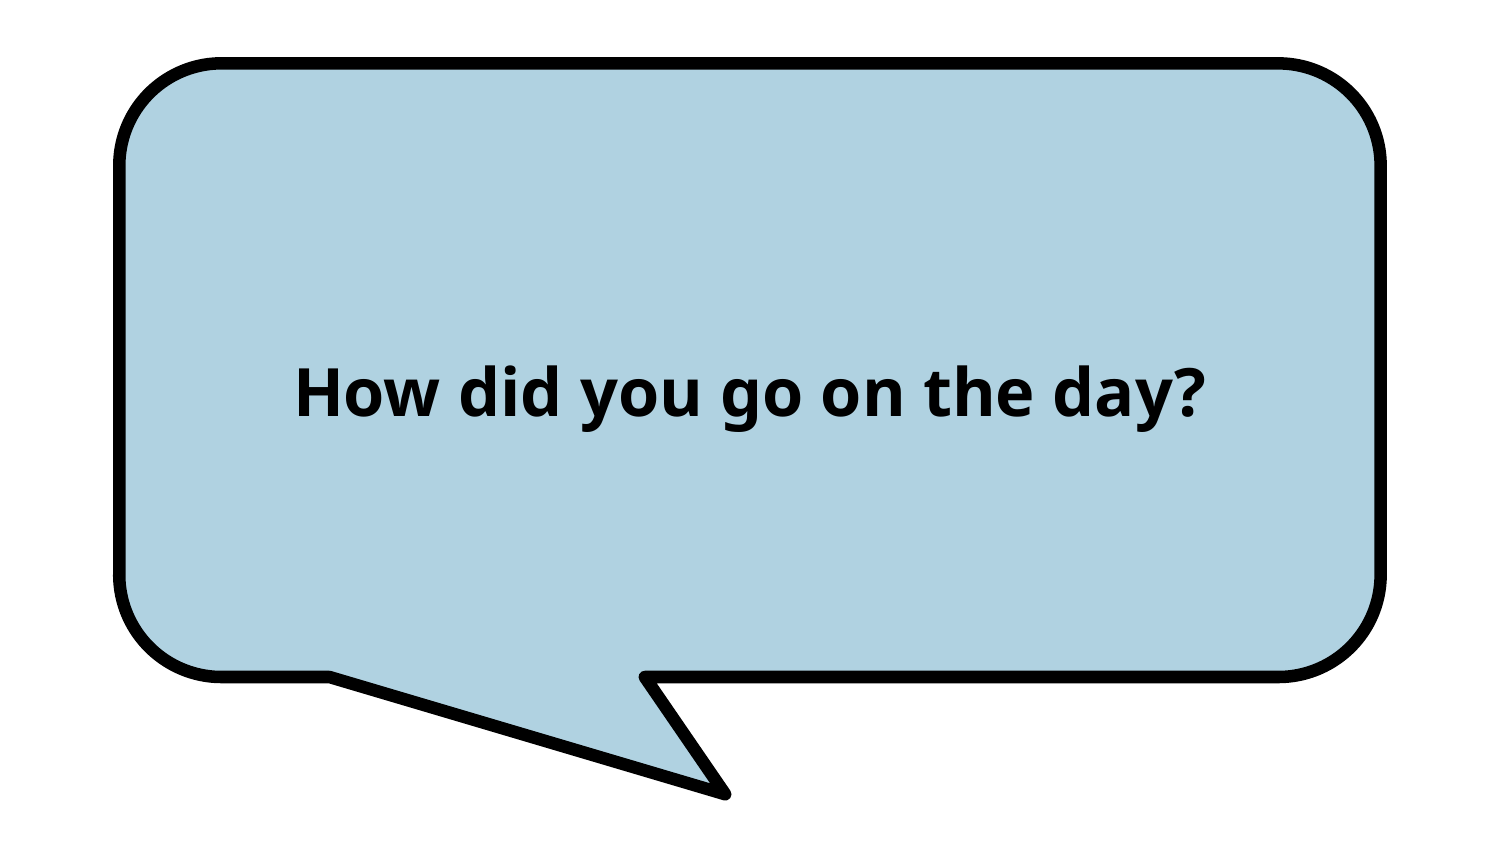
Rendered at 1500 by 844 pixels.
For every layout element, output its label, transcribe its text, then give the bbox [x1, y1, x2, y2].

text_box How did you go on the day? [117, 61, 1383, 797]
